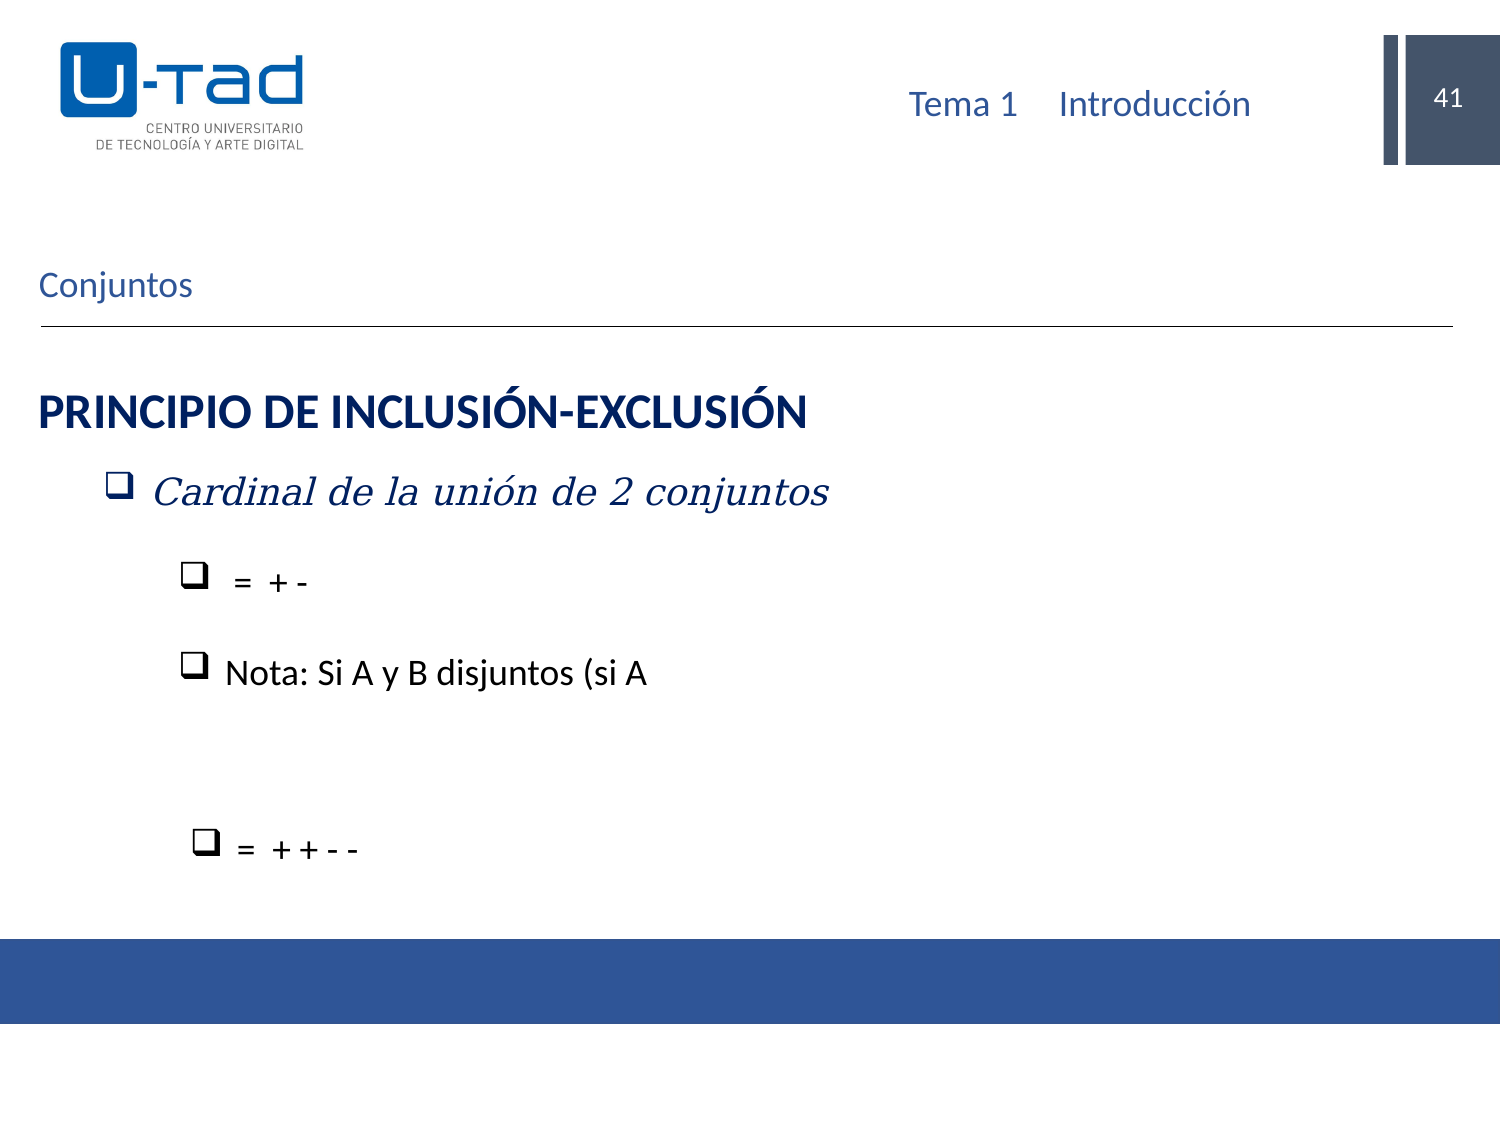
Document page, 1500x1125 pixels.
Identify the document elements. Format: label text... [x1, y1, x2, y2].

text_box [88, 356, 857, 509]
text_box Conjuntos [24, 252, 209, 313]
picture [41, 19, 349, 161]
text_box [0, 939, 1500, 1024]
text_box PRINCIPIO DE INCLUSIÓN-EXCLUSIÓN [23, 367, 824, 447]
text_box Tema 1 Introducción [894, 71, 1374, 132]
